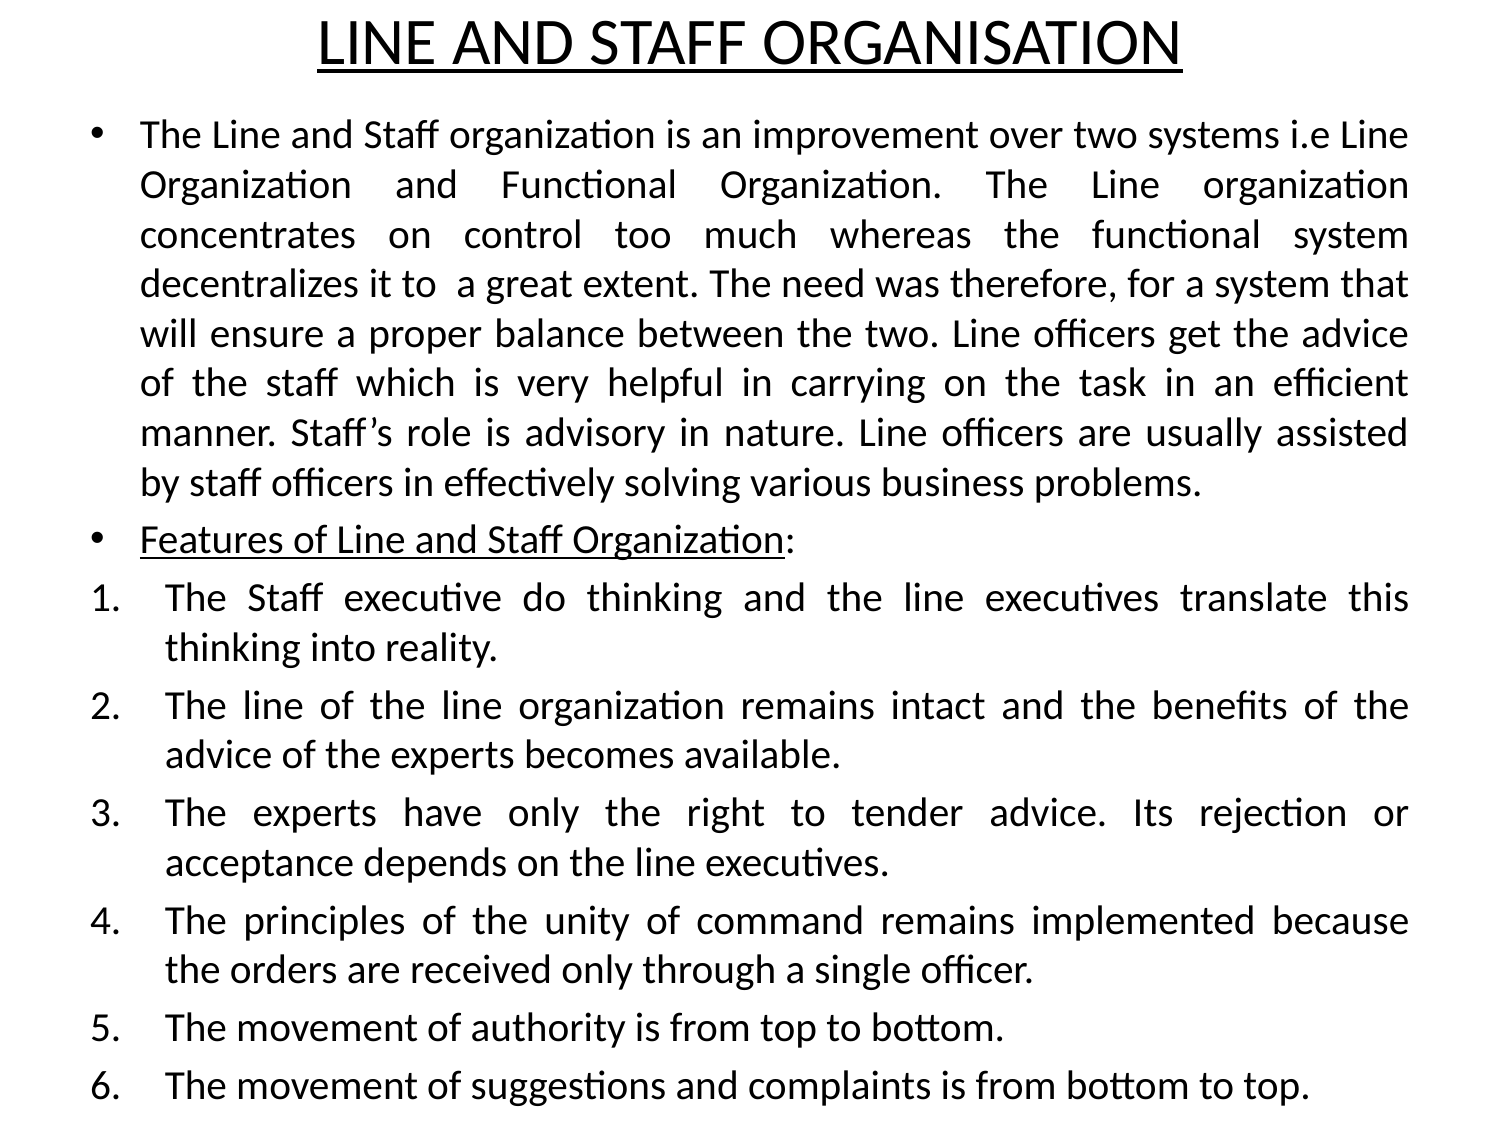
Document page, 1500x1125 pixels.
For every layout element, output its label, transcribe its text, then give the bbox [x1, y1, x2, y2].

title LINE AND STAFF ORGANISATION [75, 0, 1425, 75]
list The Line and Staff organization is an improvement over two systems i.e Line Organization and Functional Organization. The Line organization concentrates on control too much whereas the functional system decentralizes it to a great extent. The need was therefore, for a system that will ensure a proper balance between the two. Line officers get the advice of the staff which is very helpful in carrying on the task in an efficient manner. Staff’s role is advisory in nature. Line officers are usually assisted by staff officers in effectively solving various business problems. Features of Line and Staff Organization: The Staff executive do thinking and the line executives translate this thinking into reality. The line of the line organization remains intact and the benefits of the advice of the experts becomes available. The experts have only the right to tender advice. Its rejection or acceptance depends on the line executives. The principles of the unity of command remains implemented because the orders are received only through a single officer. The movement of authority is from top to bottom. The movement of suggestions and complaints is from bottom to top. [75, 99, 1425, 1125]
